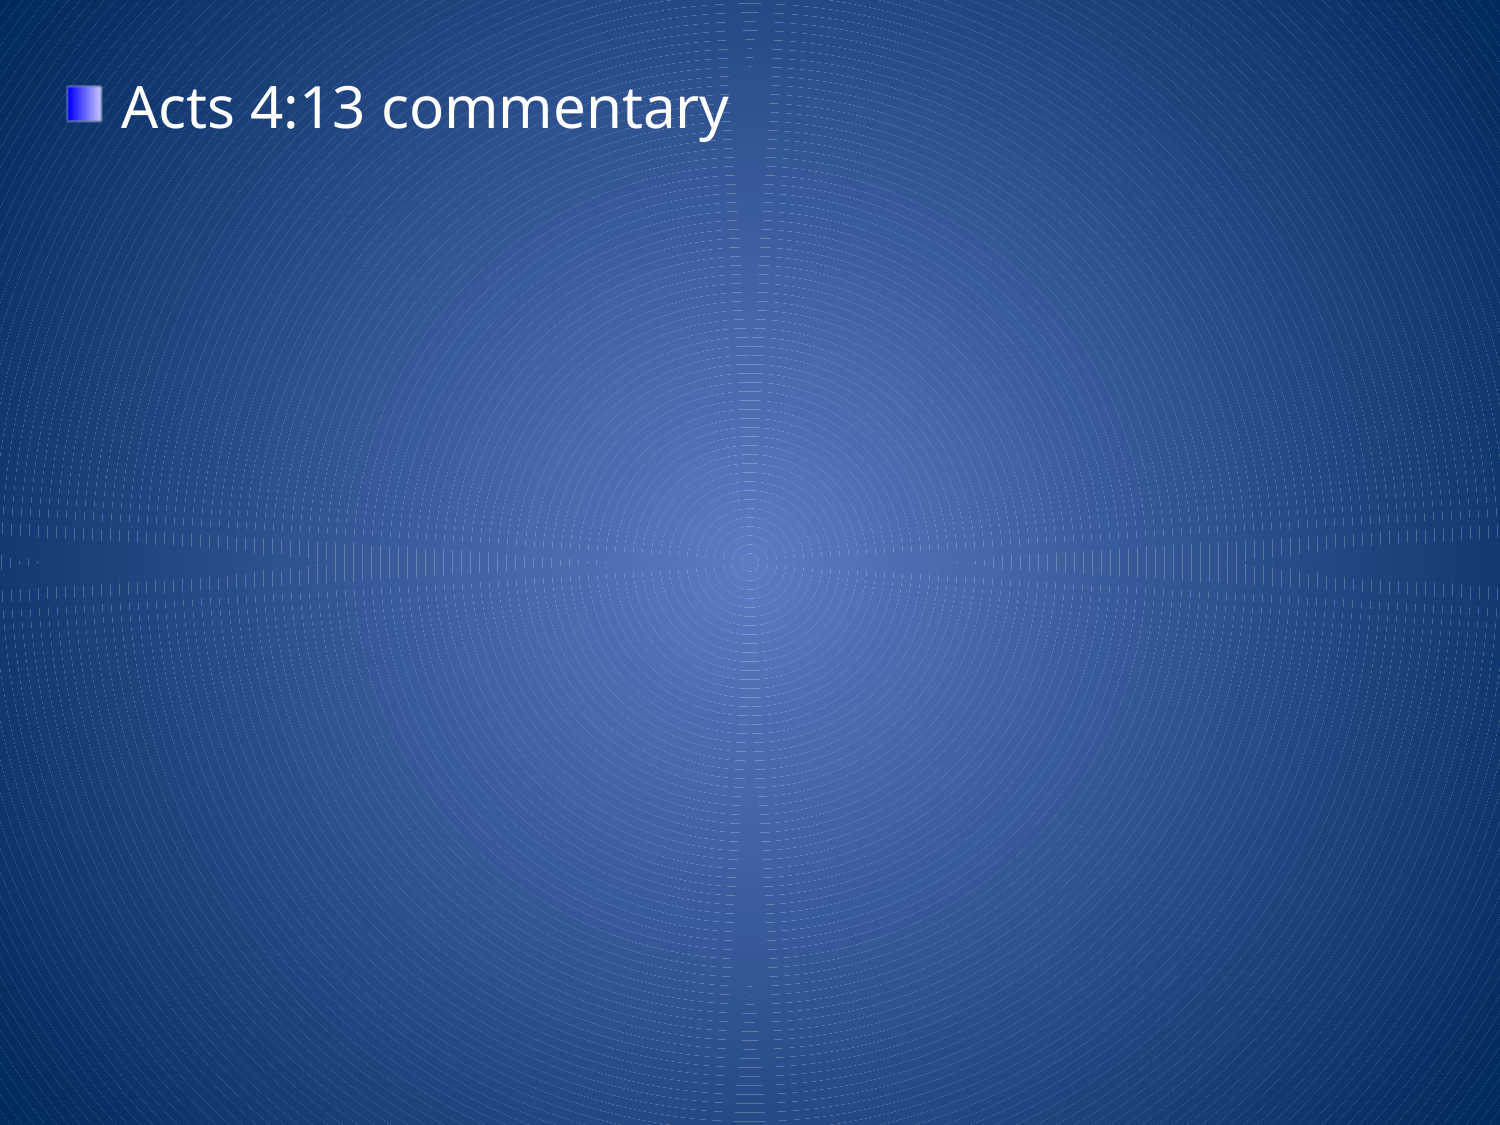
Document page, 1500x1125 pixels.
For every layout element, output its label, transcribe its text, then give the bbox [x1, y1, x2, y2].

picture [65, 84, 106, 126]
list Acts 4:13 commentary [50, 62, 1450, 1075]
